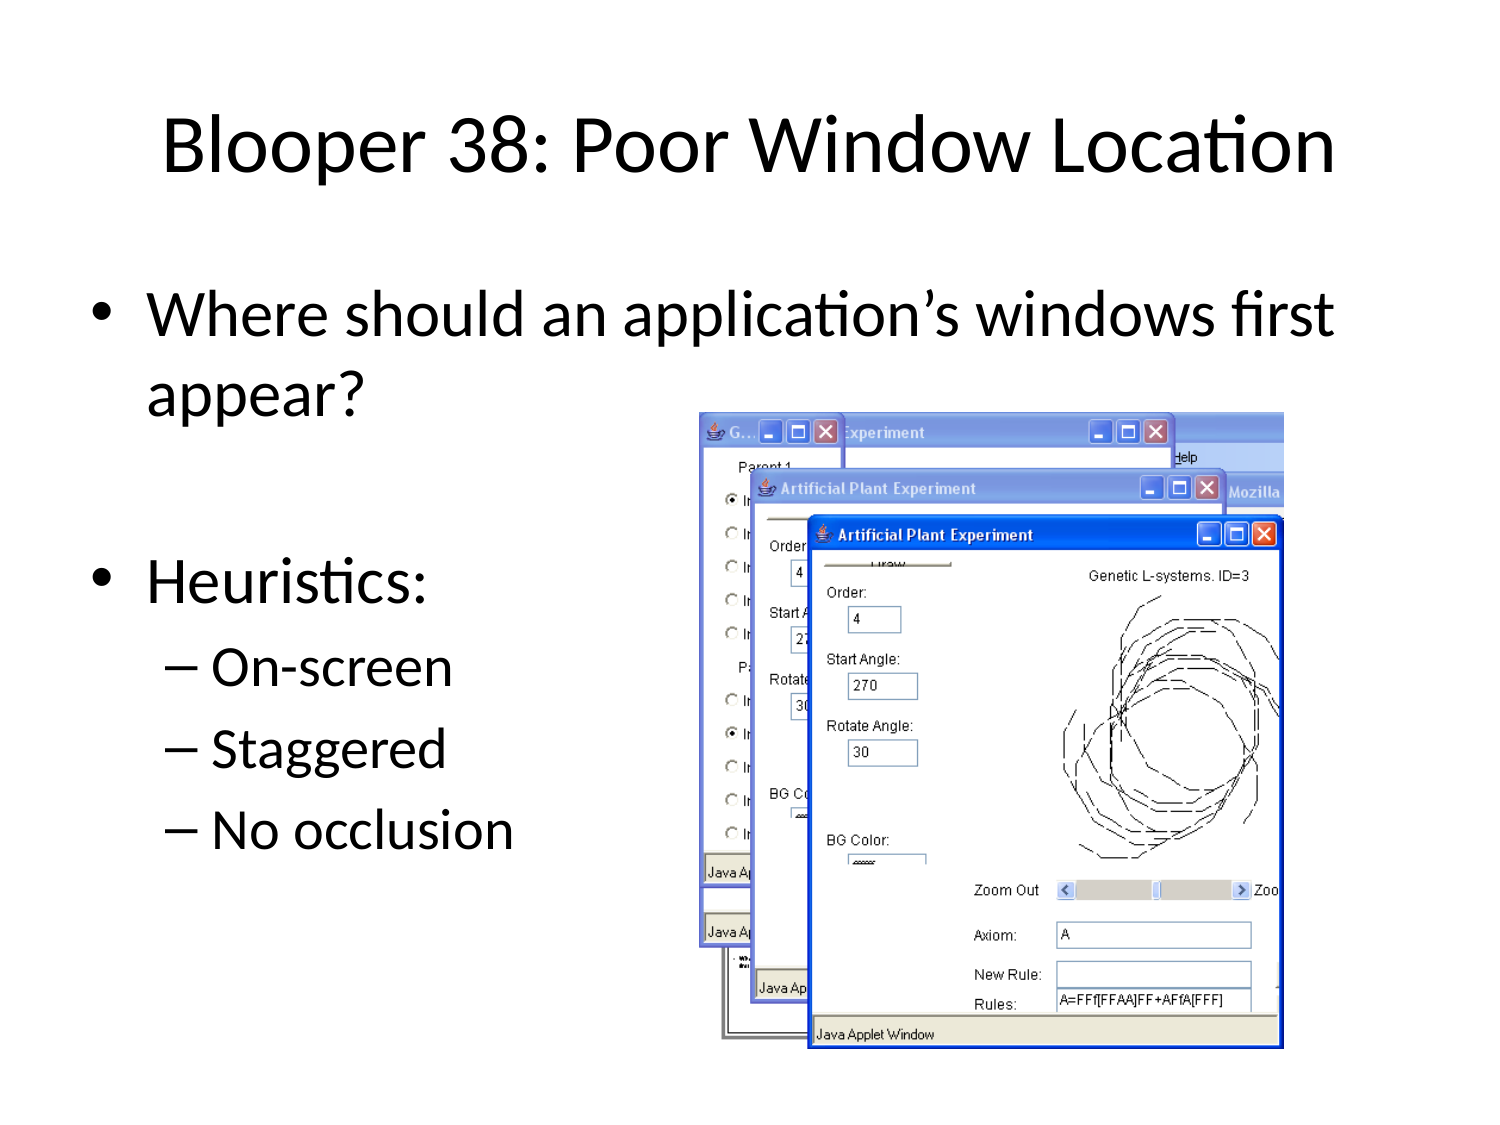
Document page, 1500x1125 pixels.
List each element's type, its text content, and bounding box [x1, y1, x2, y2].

picture [699, 412, 1284, 1049]
title Blooper 38: Poor Window Location [75, 45, 1425, 233]
list Where should an application’s windows first appear? Heuristics: On-screen Staggered No occlusion [75, 262, 1425, 1005]
